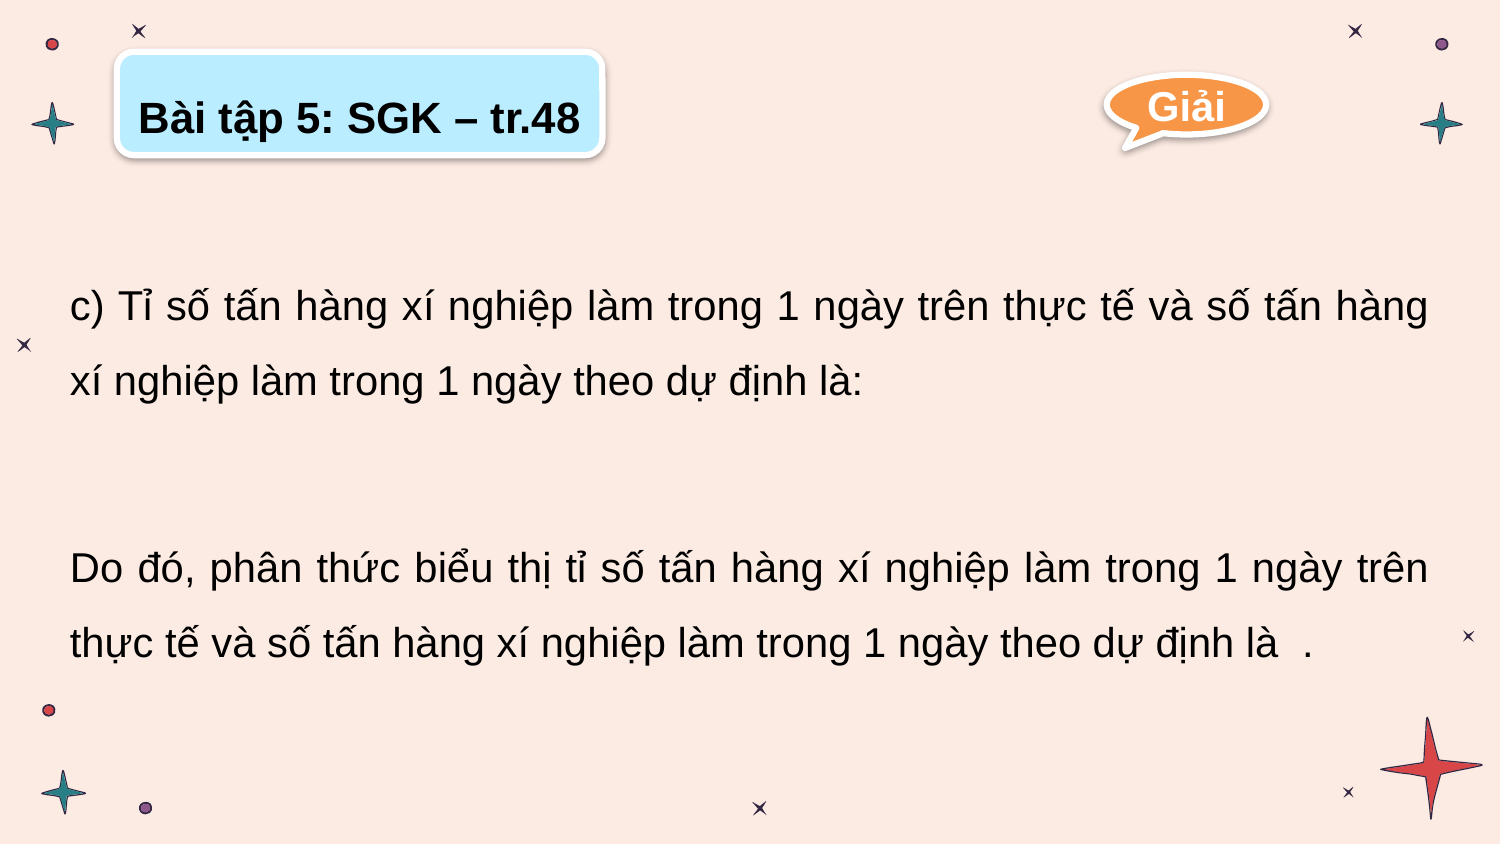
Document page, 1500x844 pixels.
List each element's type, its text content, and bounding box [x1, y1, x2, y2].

text_box Bài tập 5: SGK – tr.48 [116, 51, 603, 156]
text_box Giải [1106, 74, 1267, 148]
